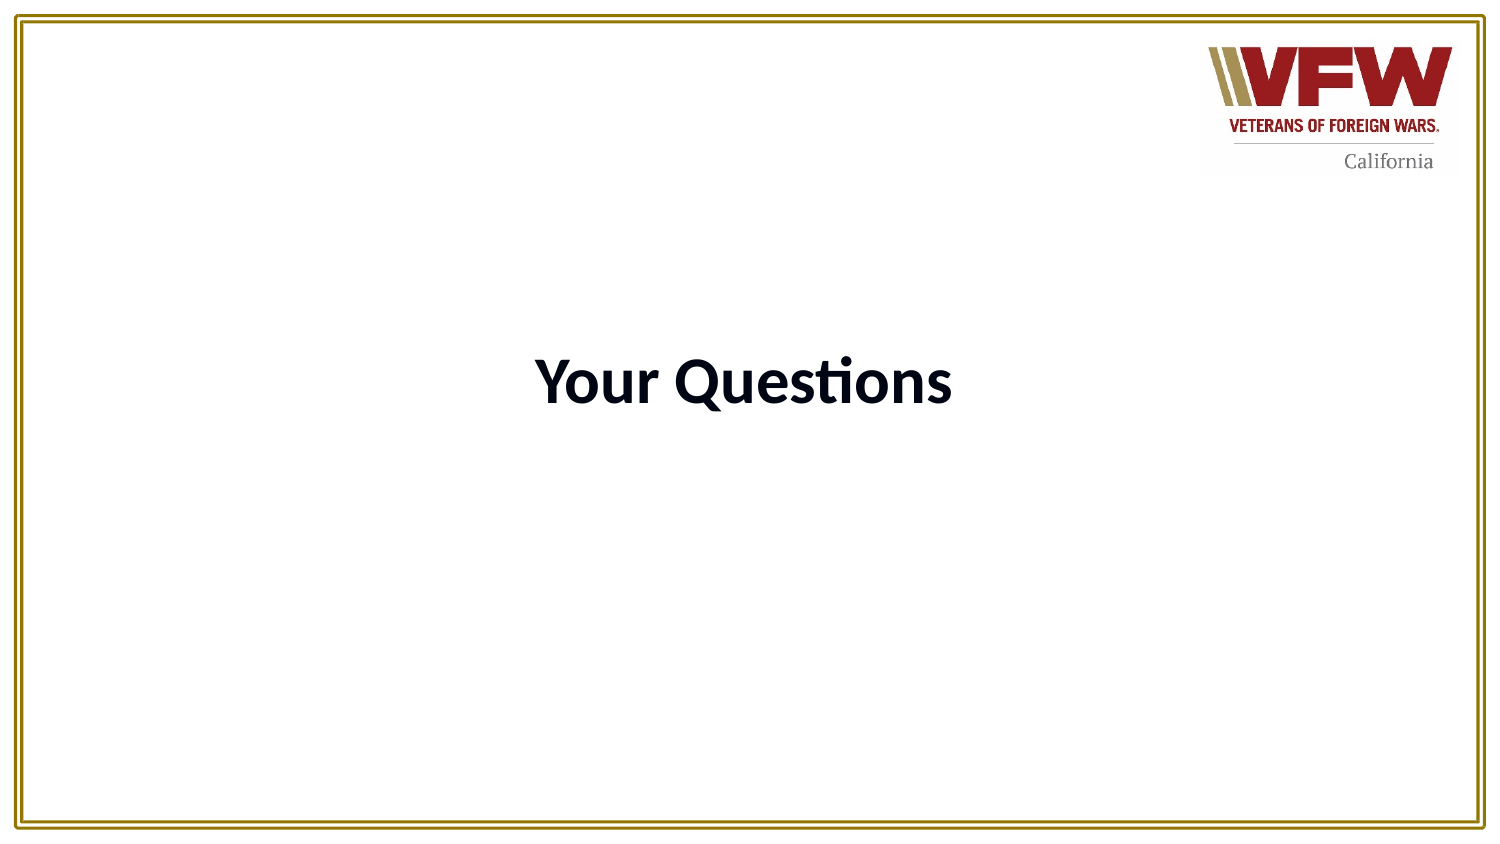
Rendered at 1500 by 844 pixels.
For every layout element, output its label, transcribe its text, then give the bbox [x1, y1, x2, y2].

title Your Questions [324, 304, 1163, 448]
picture [1200, 39, 1460, 176]
